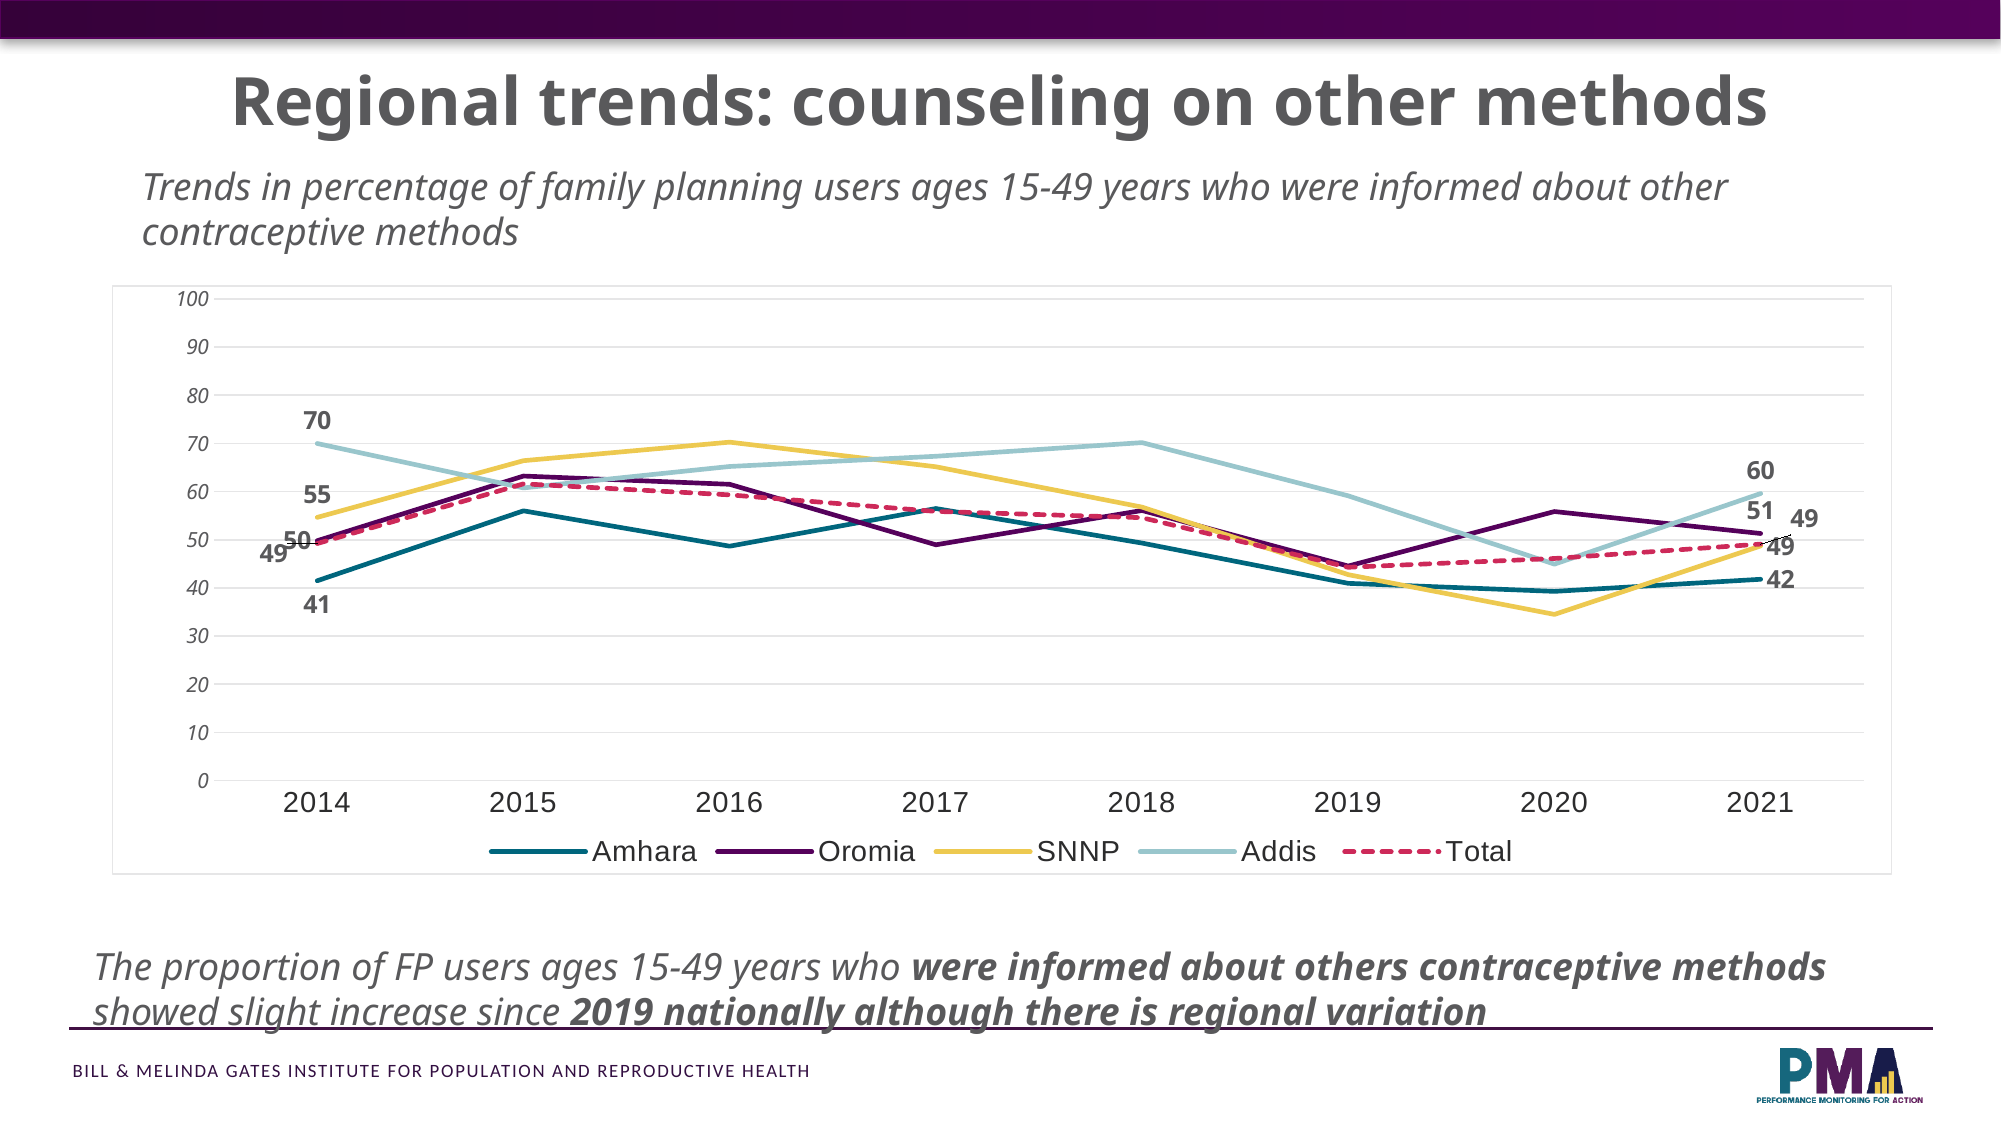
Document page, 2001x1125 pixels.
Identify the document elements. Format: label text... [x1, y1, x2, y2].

title Trends in percentage of family planning users ages 15-49 years who were informed about other contraceptive methods [126, 155, 1874, 237]
text_box The proportion of FP users ages 15-49 years who were informed about others contraceptive methods showed slight increase since 2019 nationally although there is regional variation [78, 935, 1922, 1086]
text_box Regional trends: counseling on other methods [211, 51, 1789, 158]
picture [1748, 1001, 1933, 1125]
chart [111, 284, 1893, 876]
